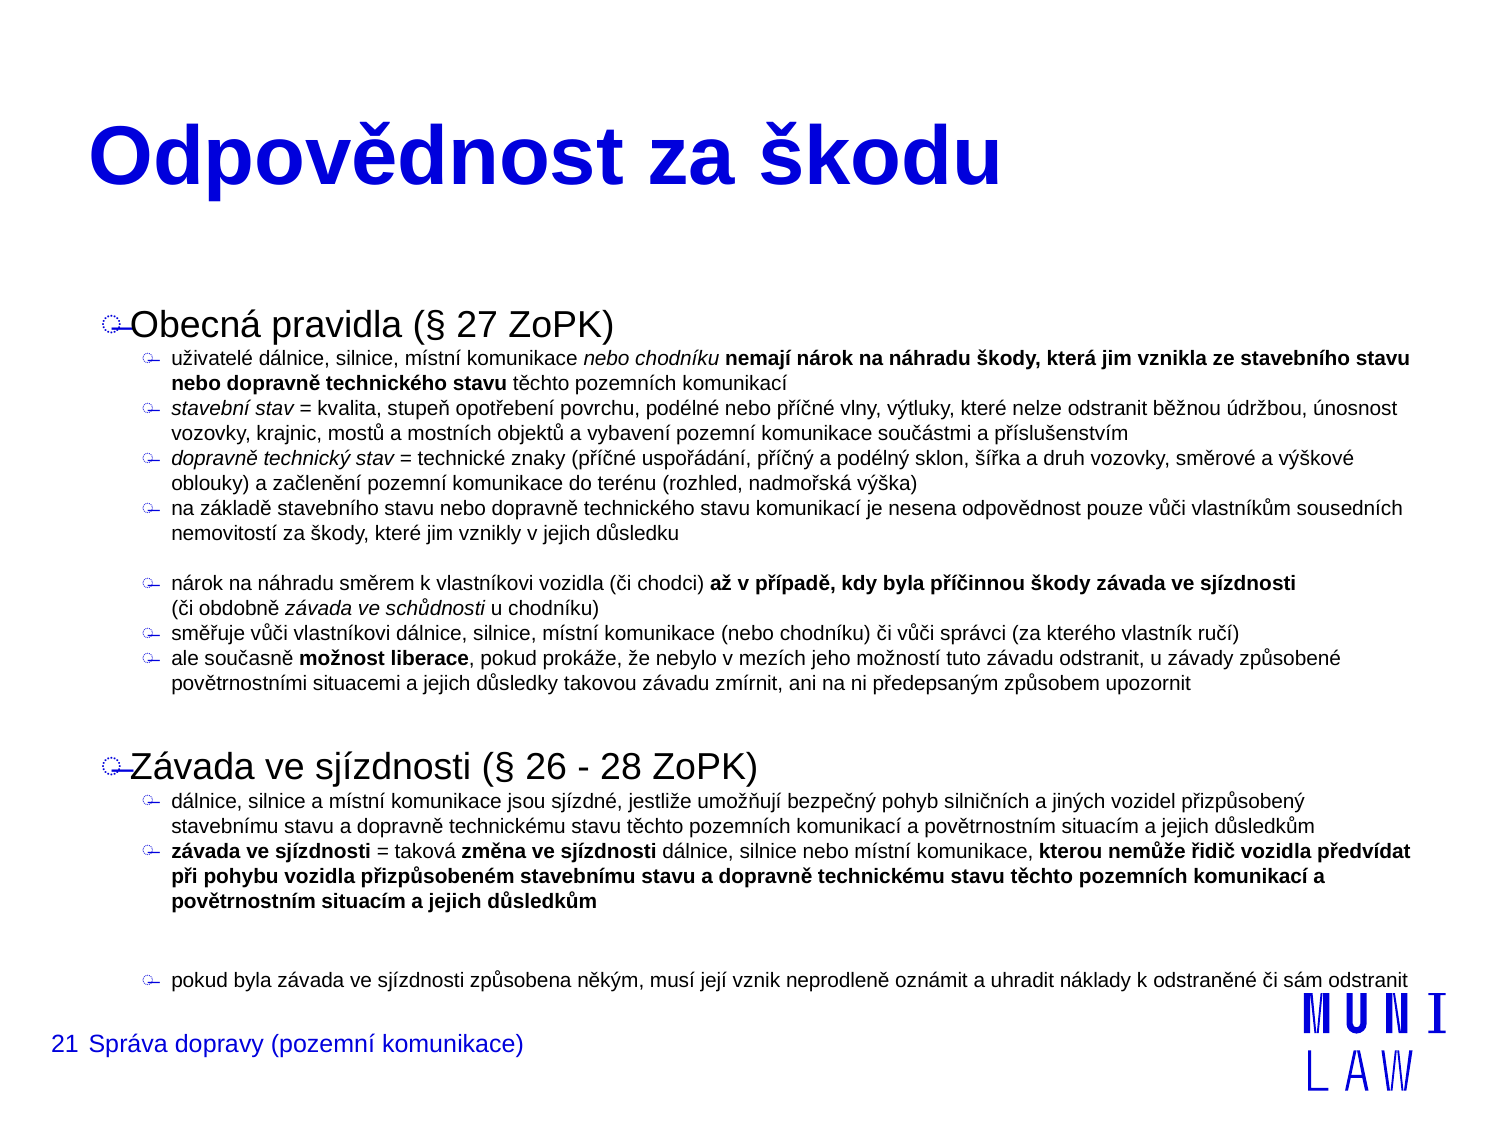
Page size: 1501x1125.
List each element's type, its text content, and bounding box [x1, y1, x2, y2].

footer Správa dopravy (pozemní komunikace) [88, 1021, 1064, 1063]
title Odpovědnost za škodu [88, 118, 1412, 193]
slide_number 21 [50, 1021, 82, 1063]
list Obecná pravidla (§ 27 ZoPK) uživatelé dálnice, silnice, místní komunikace nebo chodníku nemají nárok na náhradu škody, která jim vznikla ze stavebního stavu nebo dopravně technického stavu těchto pozemních komunikací stavební stav = kvalita, stupeň opotřebení povrchu, podélné nebo příčné vlny, výtluky, které nelze odstranit běžnou údržbou, únosnost vozovky, krajnic, mostů a mostních objektů a vybavení pozemní komunikace součástmi a příslušenstvím dopravně technický stav = technické znaky (příčné uspořádání, příčný a podélný sklon, šířka a druh vozovky, směrové a výškové oblouky) a začlenění pozemní komunikace do terénu (rozhled, nadmořská výška) na základě stavebního stavu nebo dopravně technického stavu komunikací je nesena odpovědnost pouze vůči vlastníkům sousedních nemovitostí za škody, které jim vznikly v jejich důsledku nárok na náhradu směrem k vlastníkovi vozidla (či chodci) až v případě, kdy byla příčinnou škody závada ve sjízdnosti (či obdobně závada ve schůdnosti u chodníku) směřuje vůči vlastníkovi dálnice, silnice, místní komunikace (nebo chodníku) či vůči správci (za kterého vlastník ručí) ale současně možnost liberace, pokud prokáže, že nebylo v mezích jeho možností tuto závadu odstranit, u závady způsobené povětrnostními situacemi a jejich důsledky takovou závadu zmírnit, ani na ni předepsaným způsobem upozornit Závada ve sjízdnosti (§ 26 - 28 ZoPK) dálnice, silnice a místní komunikace jsou sjízdné, jestliže umožňují bezpečný pohyb silničních a jiných vozidel přizpůsobený stavebnímu stavu a dopravně technickému stavu těchto pozemních komunikací a povětrnostním situacím a jejich důsledkům závada ve sjízdnosti = taková změna ve sjízdnosti dálnice, silnice nebo místní komunikace, kterou nemůže řidič vozidla předvídat při pohybu vozidla přizpůsobeném stavebnímu stavu a dopravně technickému stavu těchto pozemních komunikací a povětrnostním situacím a jejich důsledkům pokud byla závada ve sjízdnosti způsobena někým, musí její vznik neprodleně oznámit a uhradit náklady k odstraněné či sám odstranit [88, 277, 1412, 957]
